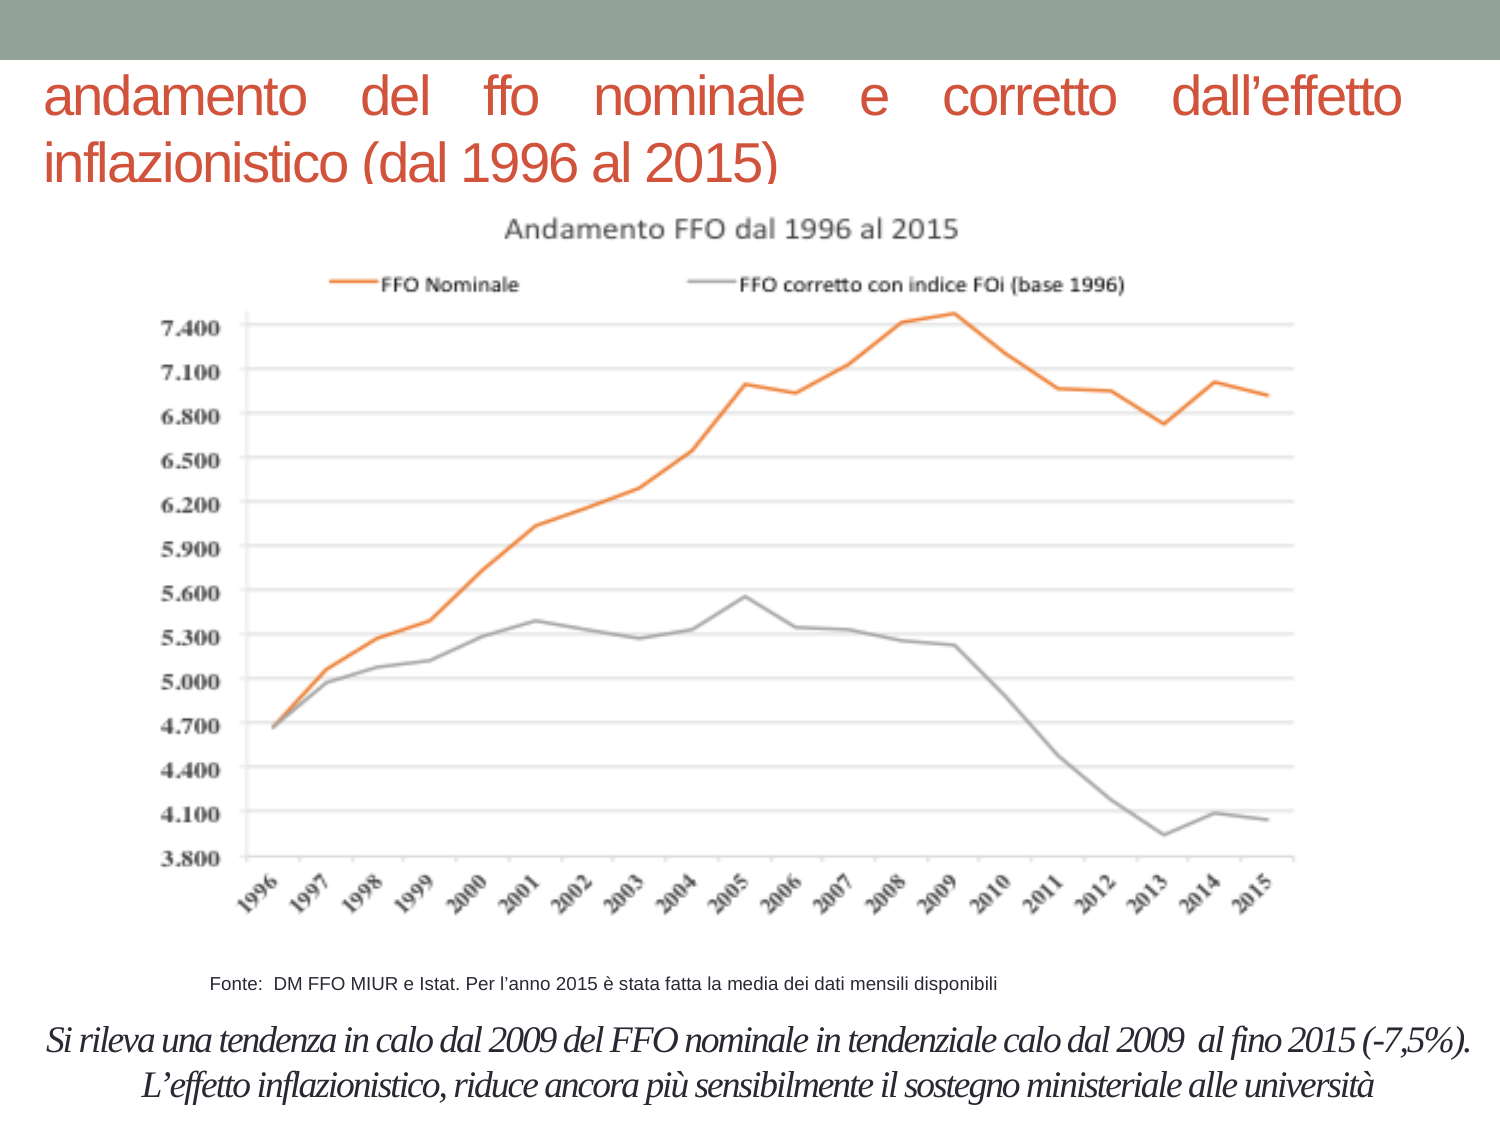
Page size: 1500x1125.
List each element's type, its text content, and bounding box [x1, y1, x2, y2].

title Si rileva una tendenza in calo dal 2009 del FFO nominale in tendenziale calo dal 2009 al fino 2015 (-7,5%). L’effetto inflazionistico, riduce ancora più sensibilmente il sostegno ministeriale alle università [0, 1011, 1500, 1109]
text_box andamento del ffo nominale e corretto dall’effetto inflazionistico (dal 1996 al 2015) [28, 54, 1471, 199]
picture [123, 184, 1341, 940]
text_box Fonte: DM FFO MIUR e Istat. Per l’anno 2015 è stata fatta la media dei dati mensili disponibili [194, 964, 1117, 1002]
